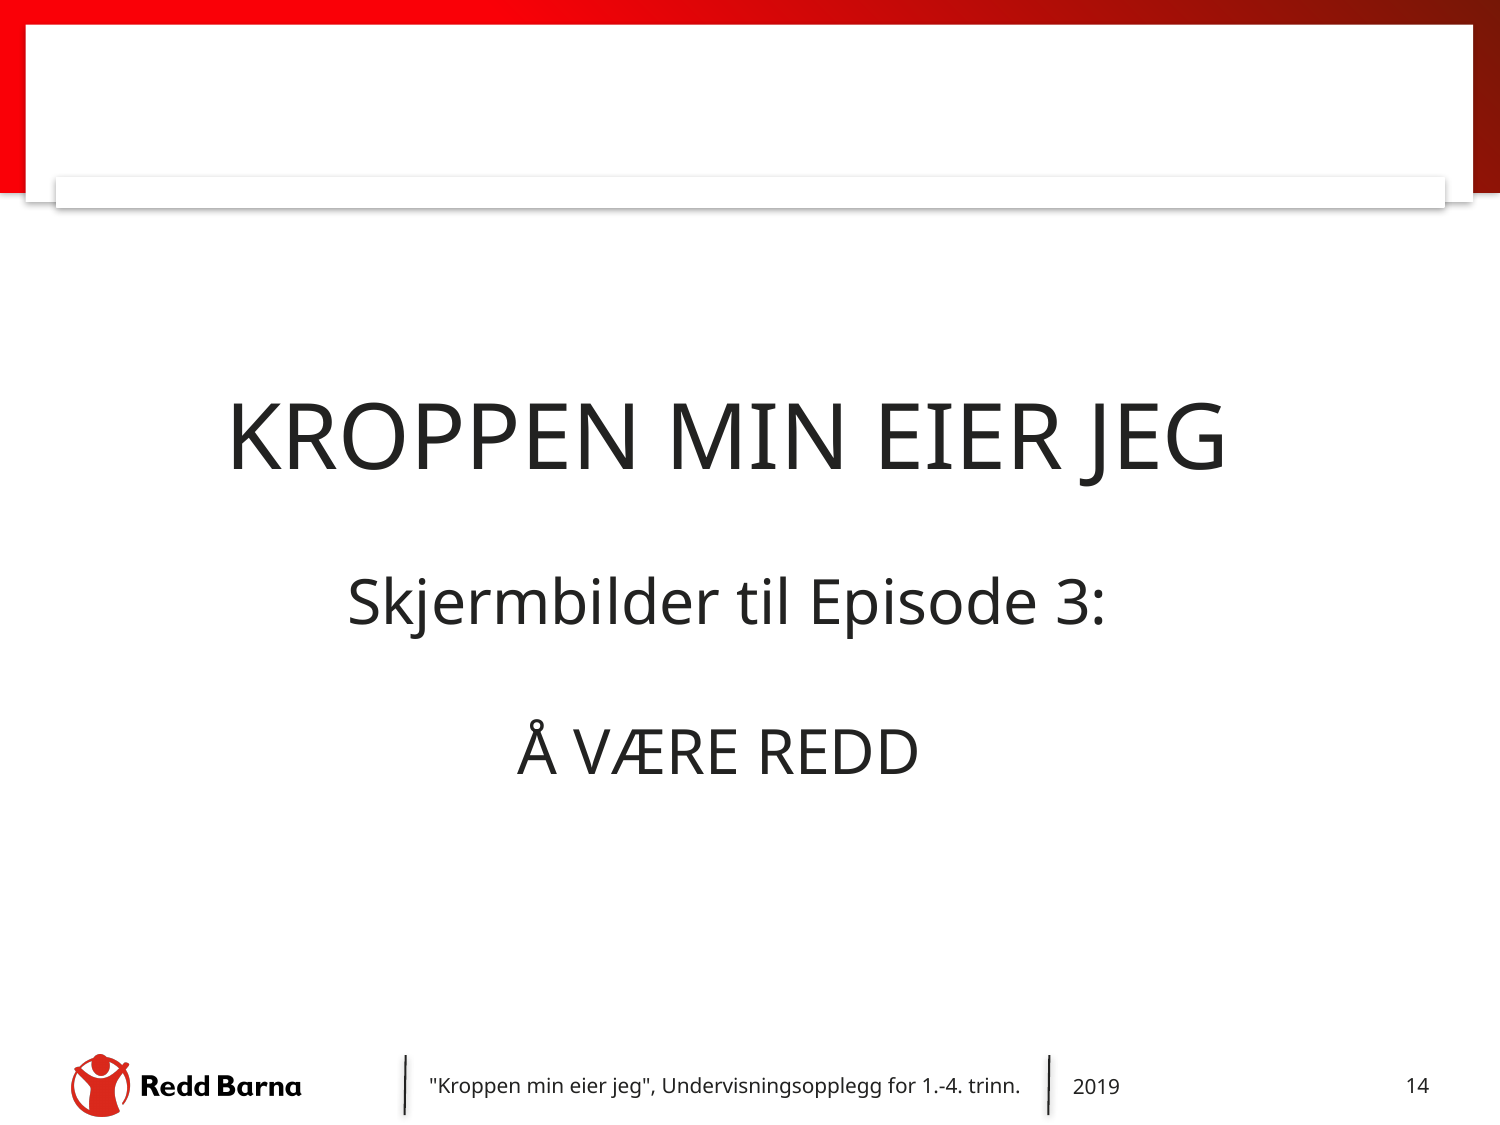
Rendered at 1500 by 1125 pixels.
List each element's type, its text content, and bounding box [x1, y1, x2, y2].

picture [71, 1054, 302, 1117]
text_box KROPPEN MIN EIER JEG Skjermbilder til Episode 3: Å VÆRE REDD [225, 302, 1231, 1013]
slide_number 2019 [1057, 1056, 1317, 1117]
footer "Kroppen min eier jeg", Undervisningsopplegg for 1.-4. trinn. [414, 1056, 1042, 1117]
slide_number 14 [1317, 1056, 1445, 1117]
